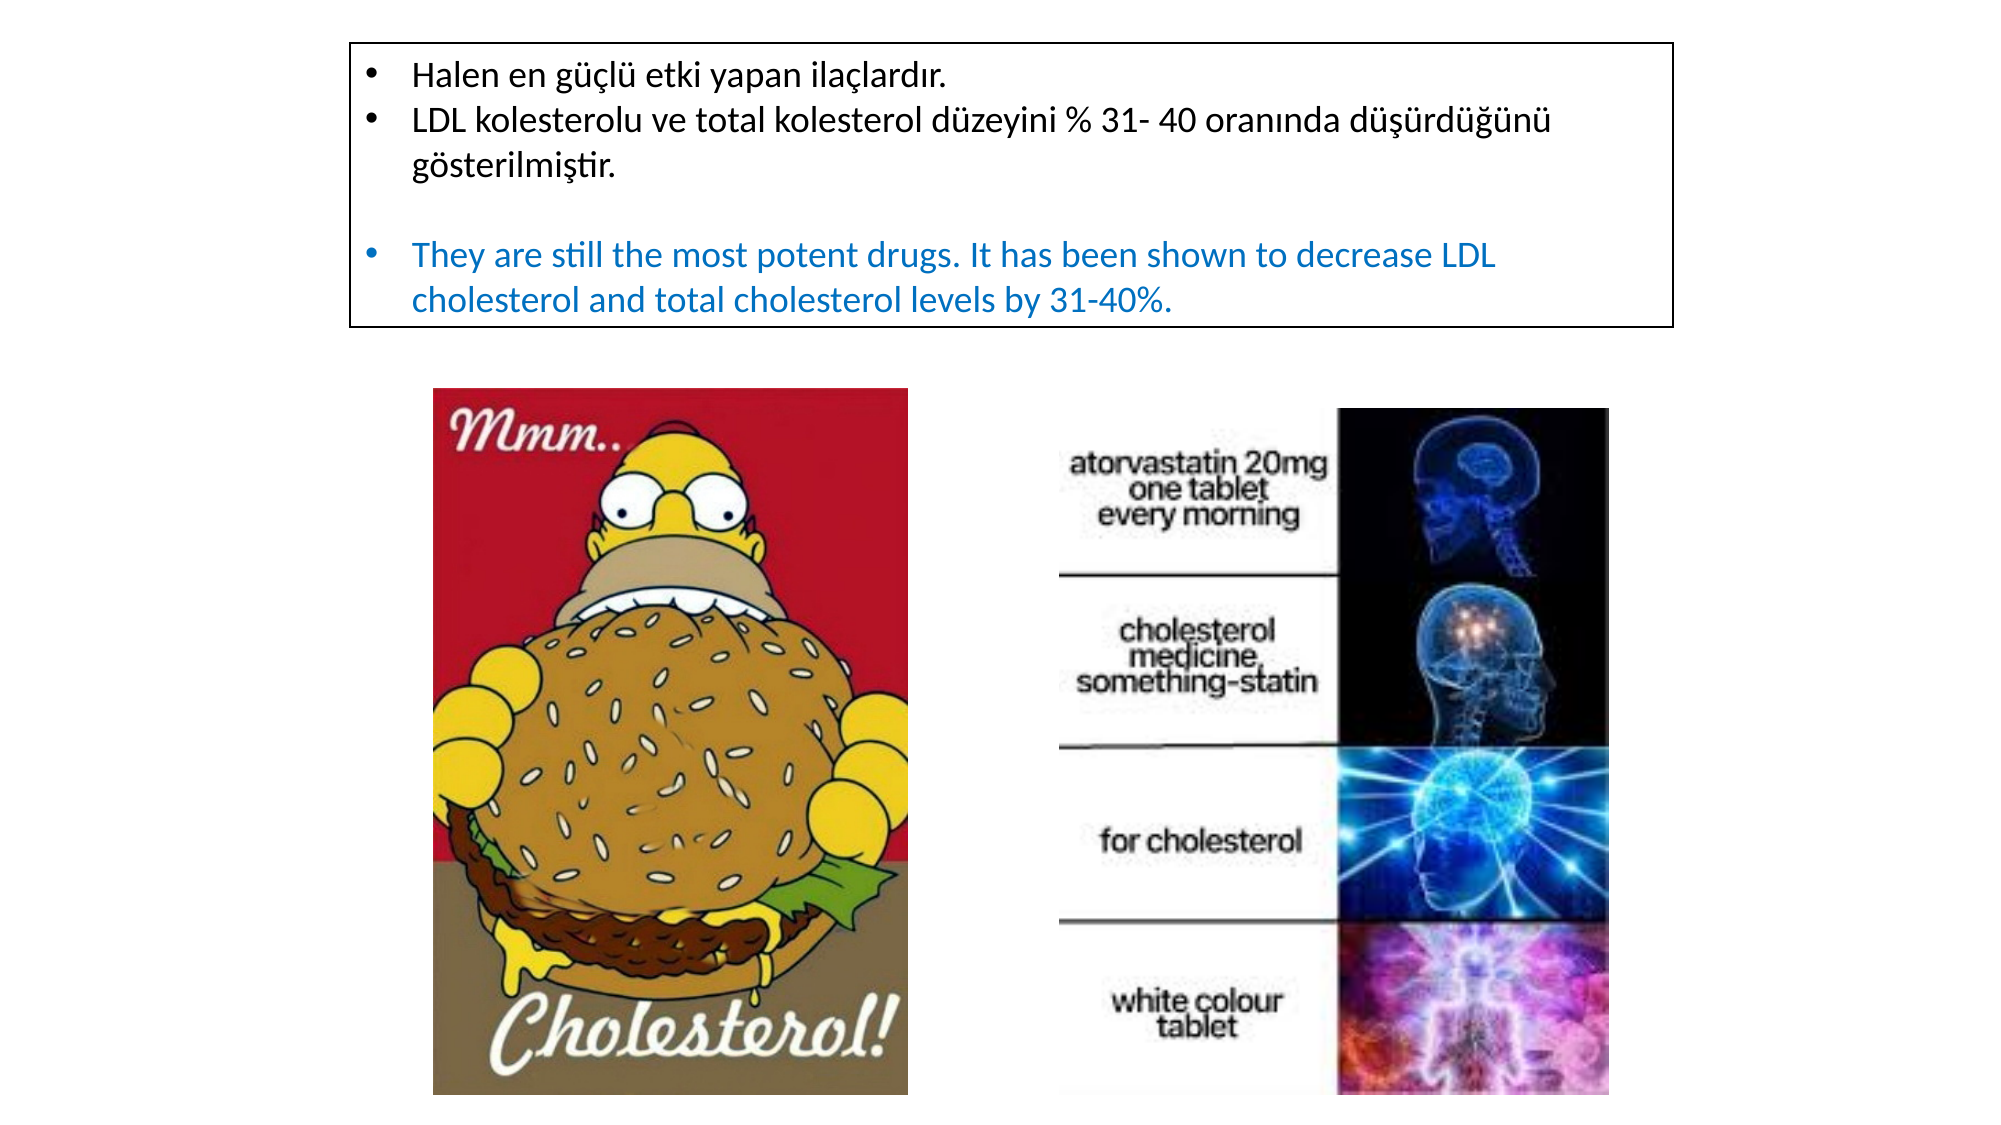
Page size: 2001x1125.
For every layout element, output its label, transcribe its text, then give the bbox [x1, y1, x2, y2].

picture [432, 388, 908, 1095]
picture [1059, 408, 1609, 1095]
text_box Halen en güçlü etki yapan ilaçlardır. LDL kolesterolu ve total kolesterol düzeyini % 31- 40 oranında düşürdüğünü gösterilmiştir. They are still the most potent drugs. It has been shown to decrease LDL cholesterol and total cholesterol levels by 31-40%. [349, 42, 1674, 328]
